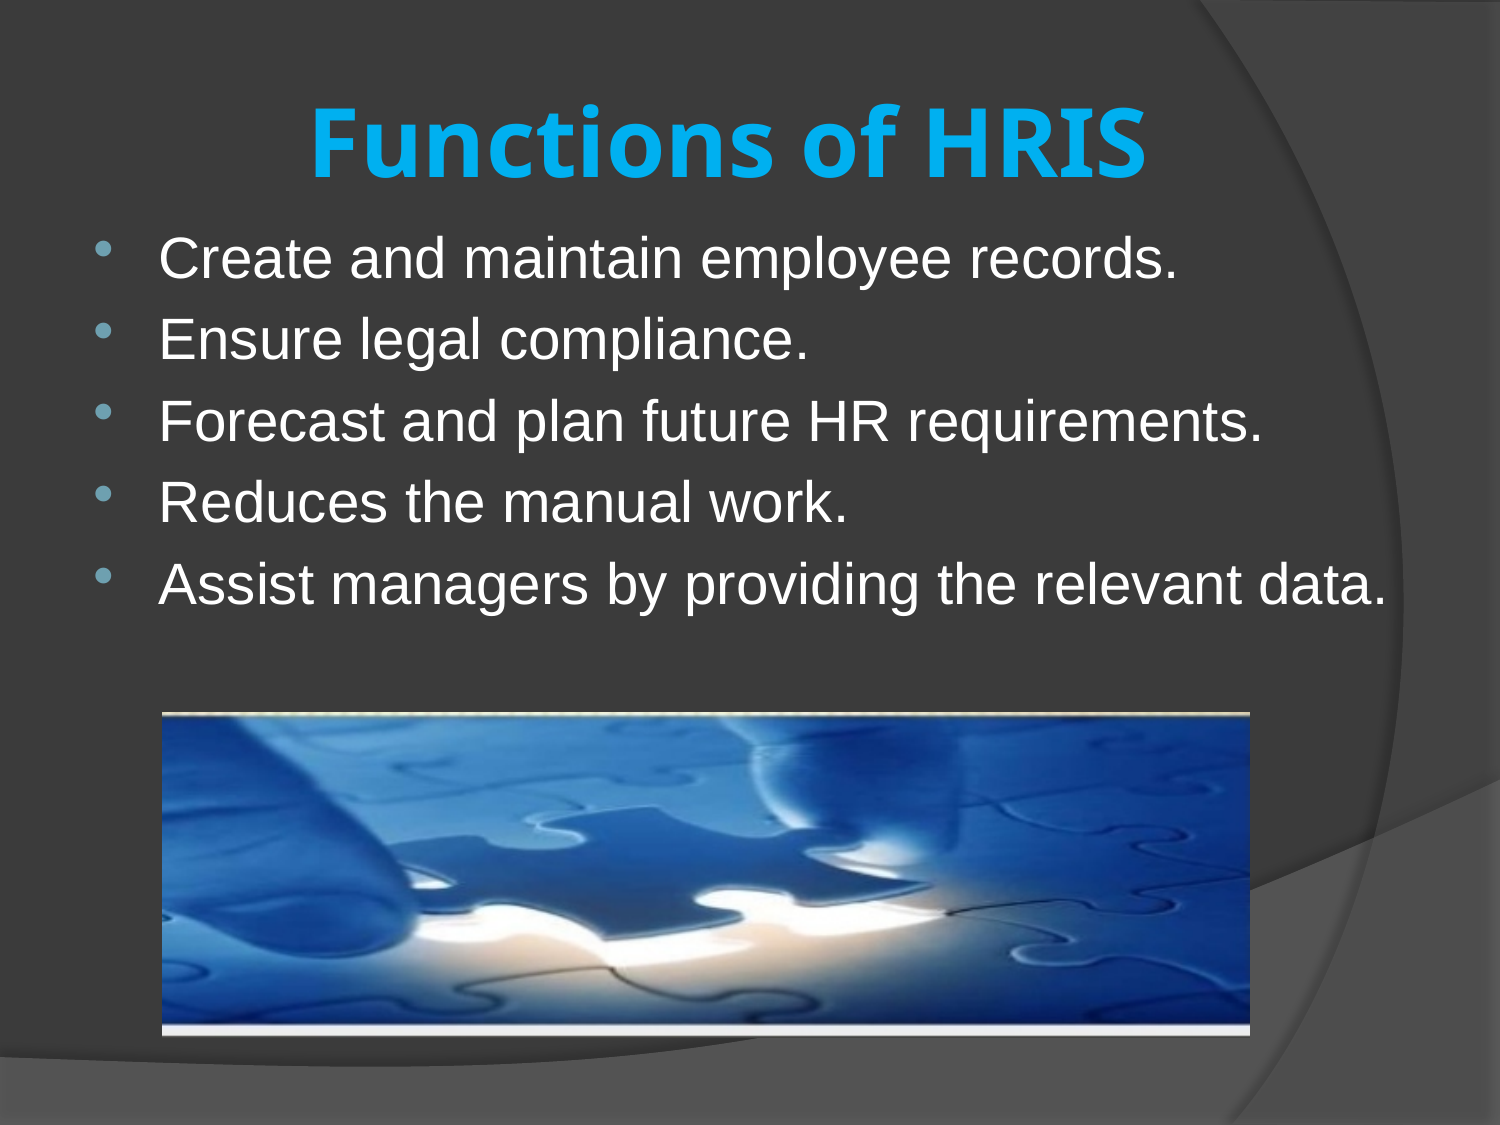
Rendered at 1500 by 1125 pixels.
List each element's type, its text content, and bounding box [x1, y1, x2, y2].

title Functions of HRIS [75, 45, 1300, 212]
list Create and maintain employee records. Ensure legal compliance. Forecast and plan future HR requirements. Reduces the manual work. Assist managers by providing the relevant data. [75, 212, 1438, 1088]
picture [162, 712, 1251, 1038]
